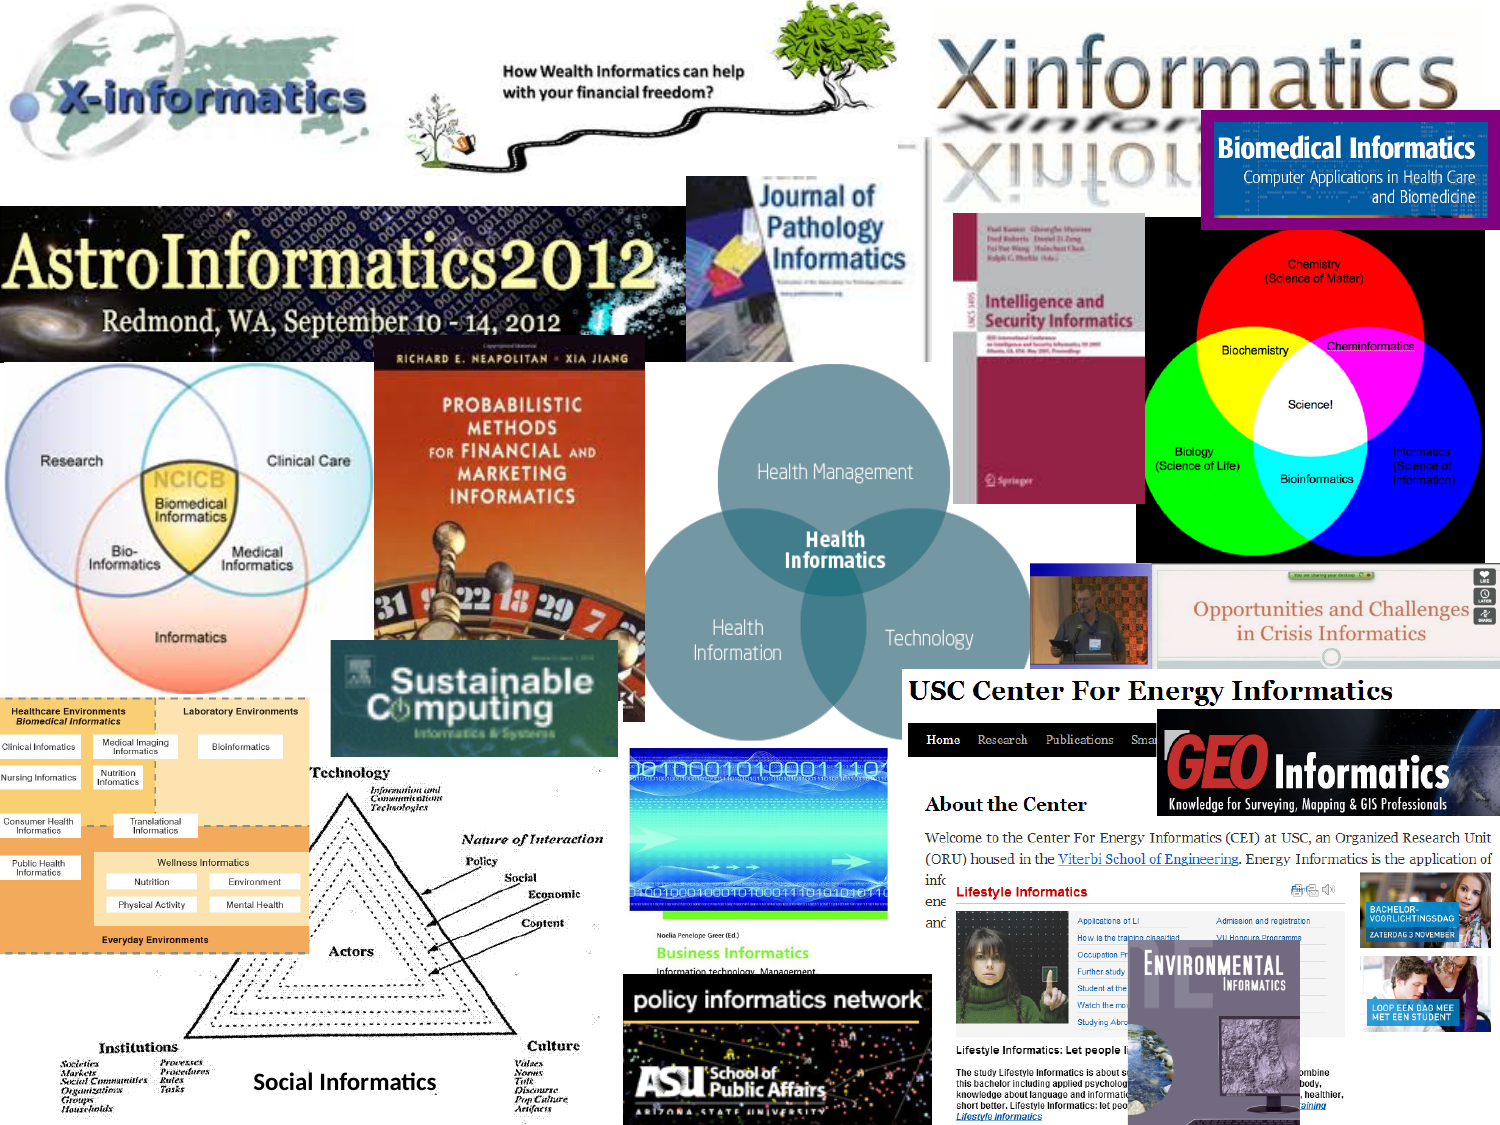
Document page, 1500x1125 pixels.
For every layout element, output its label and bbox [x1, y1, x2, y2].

text_box [26, 701, 624, 1125]
picture [0, 0, 1500, 1125]
